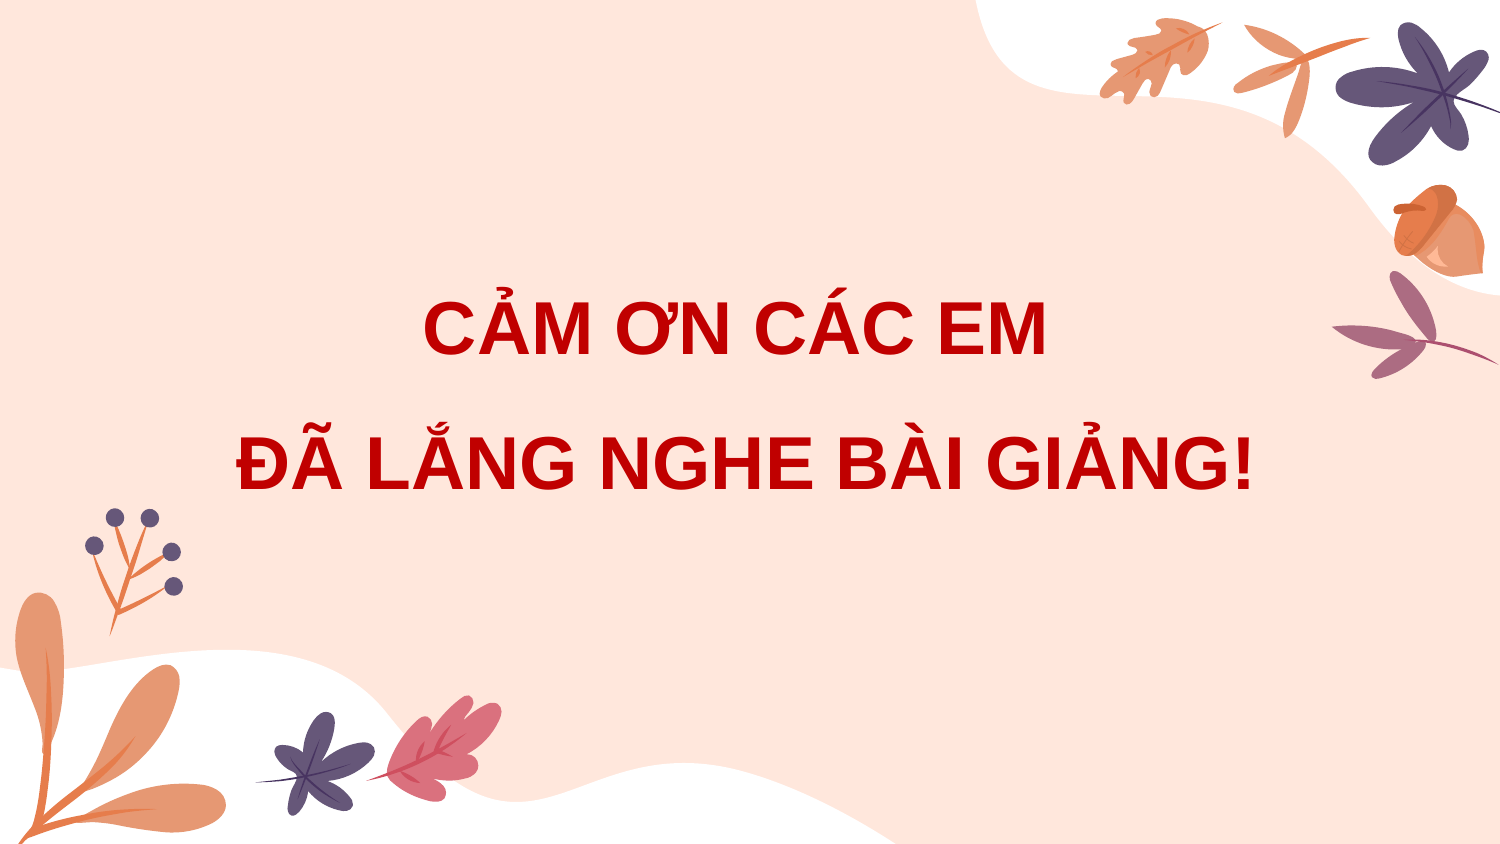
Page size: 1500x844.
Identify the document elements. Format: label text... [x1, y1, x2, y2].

text_box CẢM ƠN CÁC EM ĐÃ LẮNG NGHE BÀI GIẢNG! [187, 227, 1307, 513]
